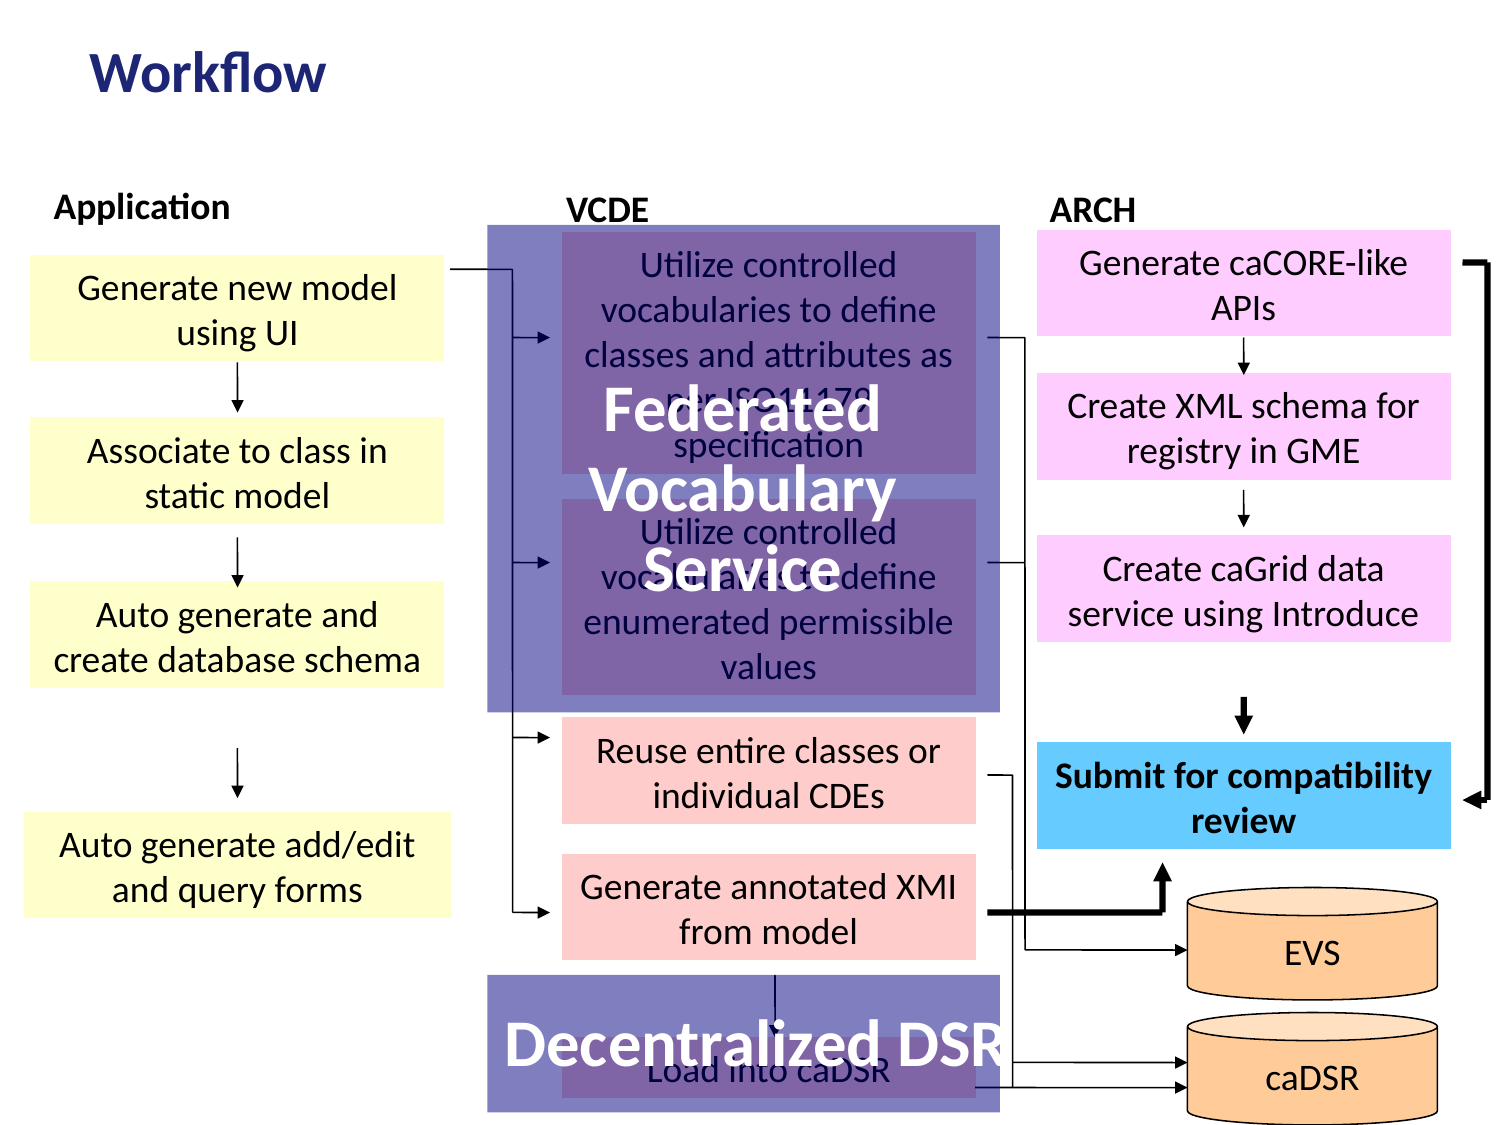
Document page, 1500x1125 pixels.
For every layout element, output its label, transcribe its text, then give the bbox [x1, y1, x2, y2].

text_box [231, 748, 244, 799]
text_box [231, 537, 244, 588]
text_box [512, 906, 550, 919]
text_box Generate annotated XMI from model [562, 854, 975, 960]
text_box [512, 731, 550, 744]
text_box Application [38, 174, 246, 235]
text_box Workflow [74, 0, 1425, 163]
text_box Create XML schema for registry in GME [1037, 374, 1450, 479]
text_box [1024, 1056, 1188, 1069]
text_box Generate caCORE-like APIs [1037, 230, 1450, 336]
text_box Federated Vocabulary Service [573, 357, 913, 613]
text_box Reuse entire classes or individual CDEs [562, 718, 975, 823]
text_box [1237, 696, 1250, 735]
text_box [231, 362, 244, 413]
text_box Create caGrid data service using Introduce [1037, 536, 1450, 641]
text_box [487, 224, 1000, 713]
text_box Auto generate add/edit and query forms [24, 812, 450, 918]
text_box Submit for compatibility review [1037, 743, 1450, 848]
text_box [1024, 943, 1188, 957]
text_box Generate new model using UI [31, 255, 444, 361]
text_box VCDE [551, 177, 665, 224]
text_box Decentralized DSR [489, 992, 1024, 1088]
text_box [1024, 1081, 1188, 1094]
text_box [1237, 489, 1250, 528]
text_box [487, 974, 1000, 1113]
text_box EVS [1187, 887, 1438, 1000]
text_box Associate to class in static model [31, 418, 444, 523]
text_box ARCH [1034, 177, 1152, 237]
text_box [1237, 337, 1250, 376]
text_box [1156, 862, 1169, 913]
text_box caDSR [1187, 1012, 1438, 1125]
text_box Auto generate and create database schema [31, 582, 444, 687]
text_box [1462, 793, 1488, 807]
